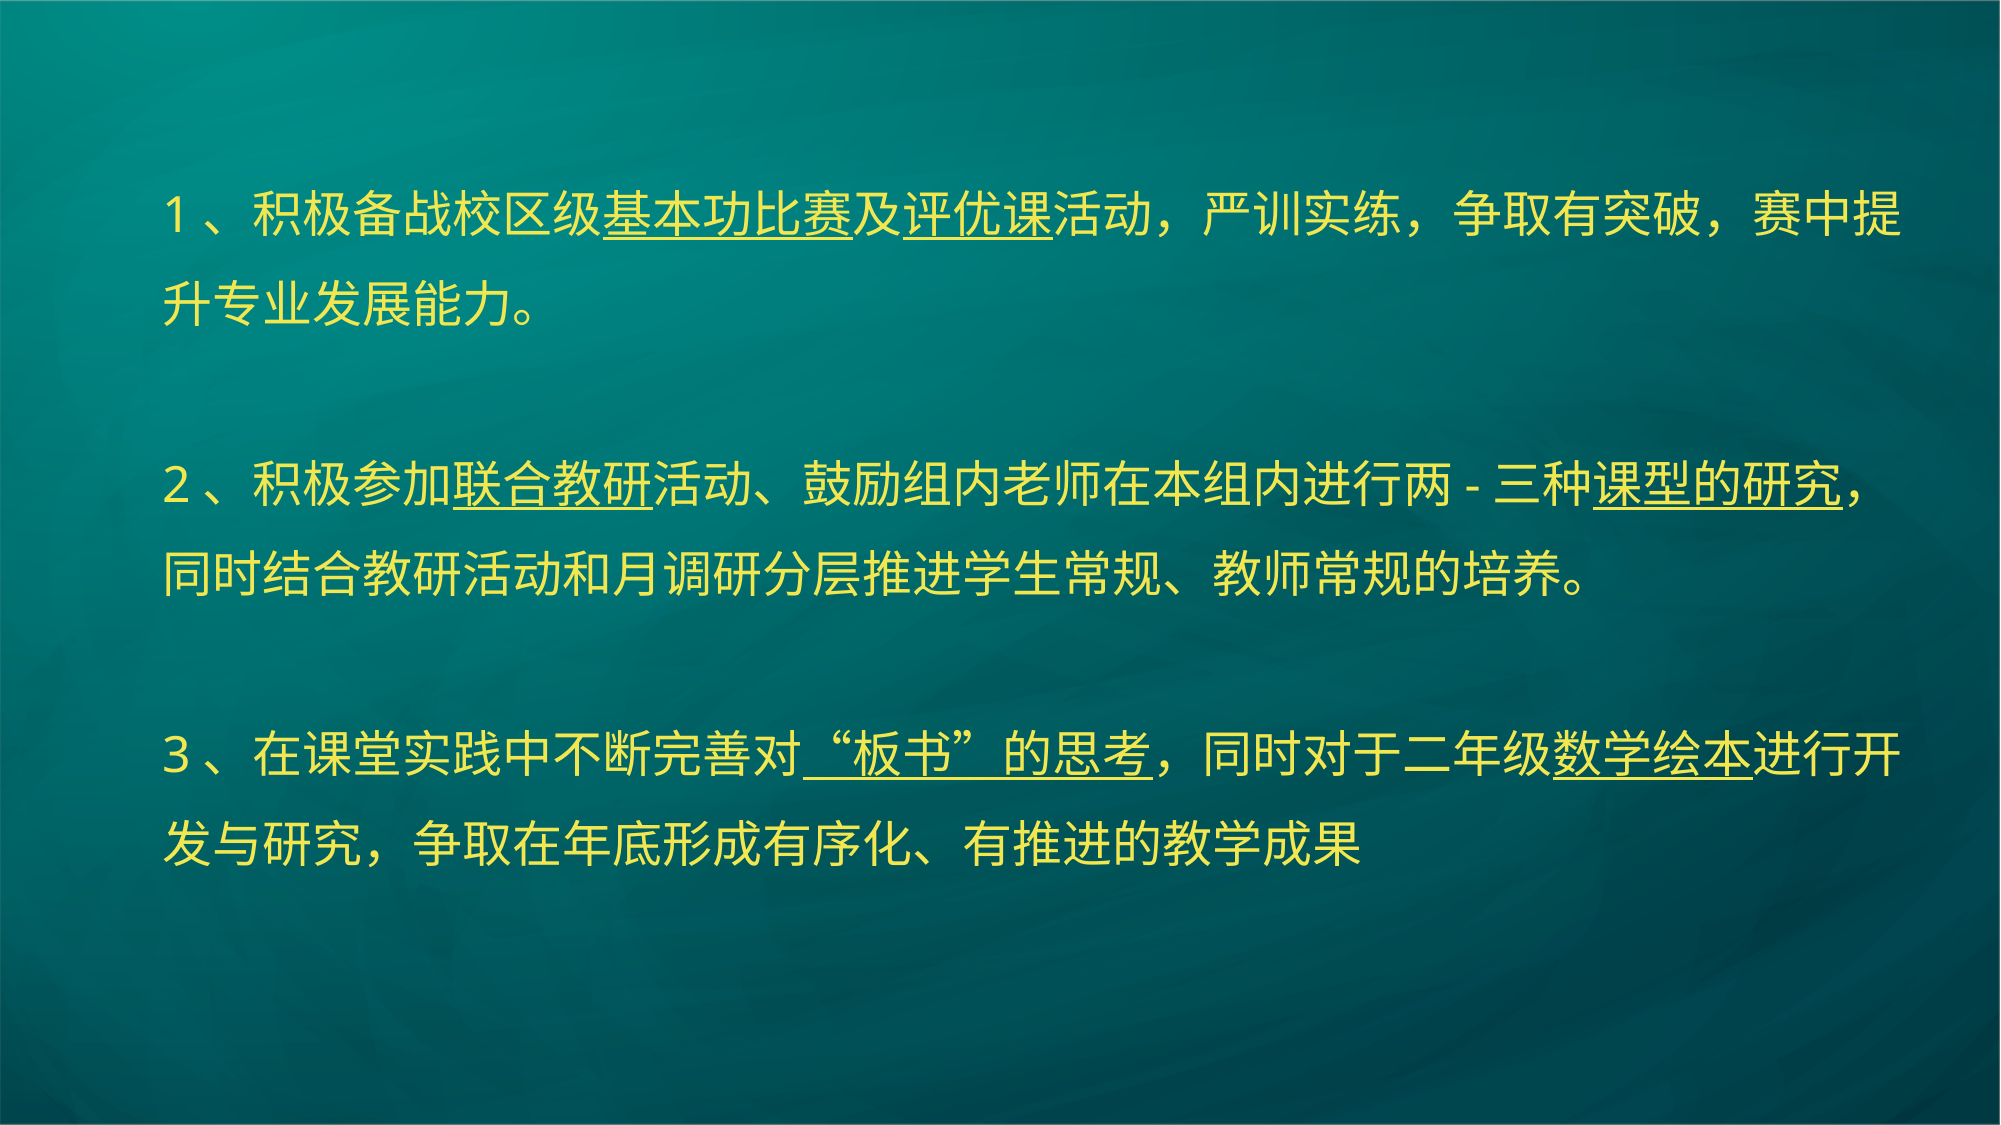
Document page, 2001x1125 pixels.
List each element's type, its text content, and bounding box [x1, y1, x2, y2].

picture [0, 0, 2000, 1125]
text_box 1、积极备战校区级基本功比赛及评优课活动，严训实练，争取有突破，赛中提升专业发展能力。 2、积极参加联合教研活动、鼓励组内老师在本组内进行两-三种课型的研究，同时结合教研活动和月调研分层推进学生常规、教师常规的培养。 3、在课堂实践中不断完善对“板书”的思考，同时对于二年级数学绘本进行开发与研究，争取在年底形成有序化、有推进的教学成果 [147, 145, 1940, 881]
